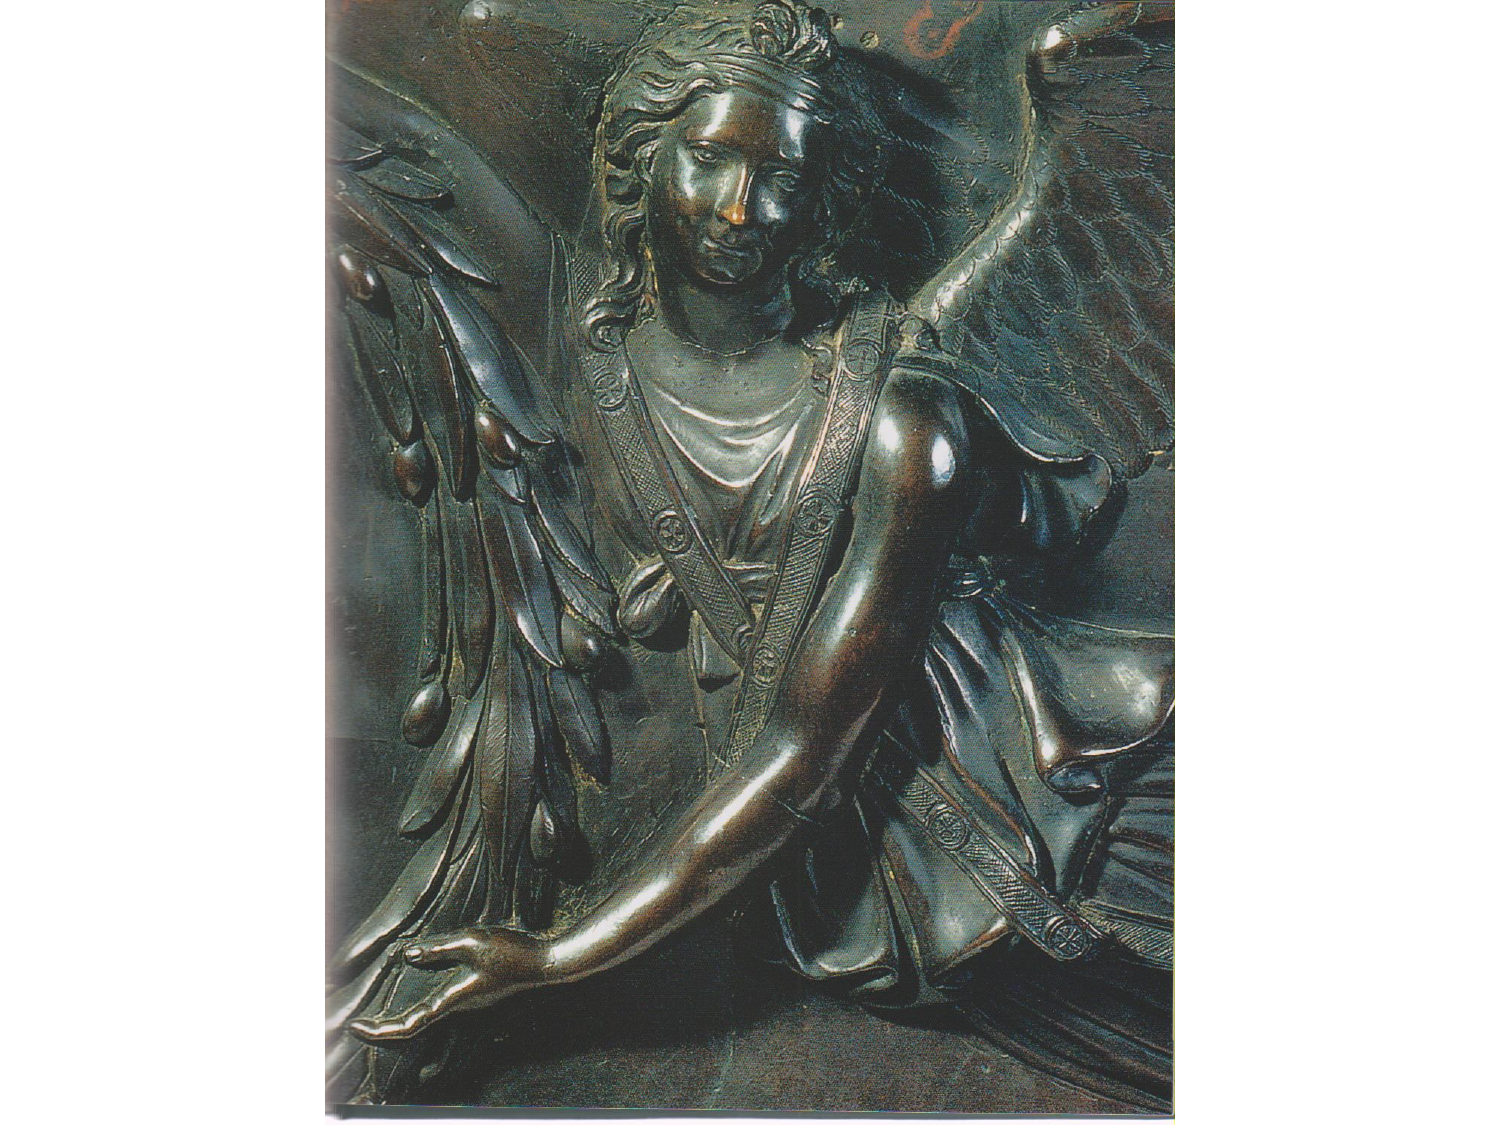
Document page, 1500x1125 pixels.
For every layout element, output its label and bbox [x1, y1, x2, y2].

picture [324, 0, 1176, 1125]
